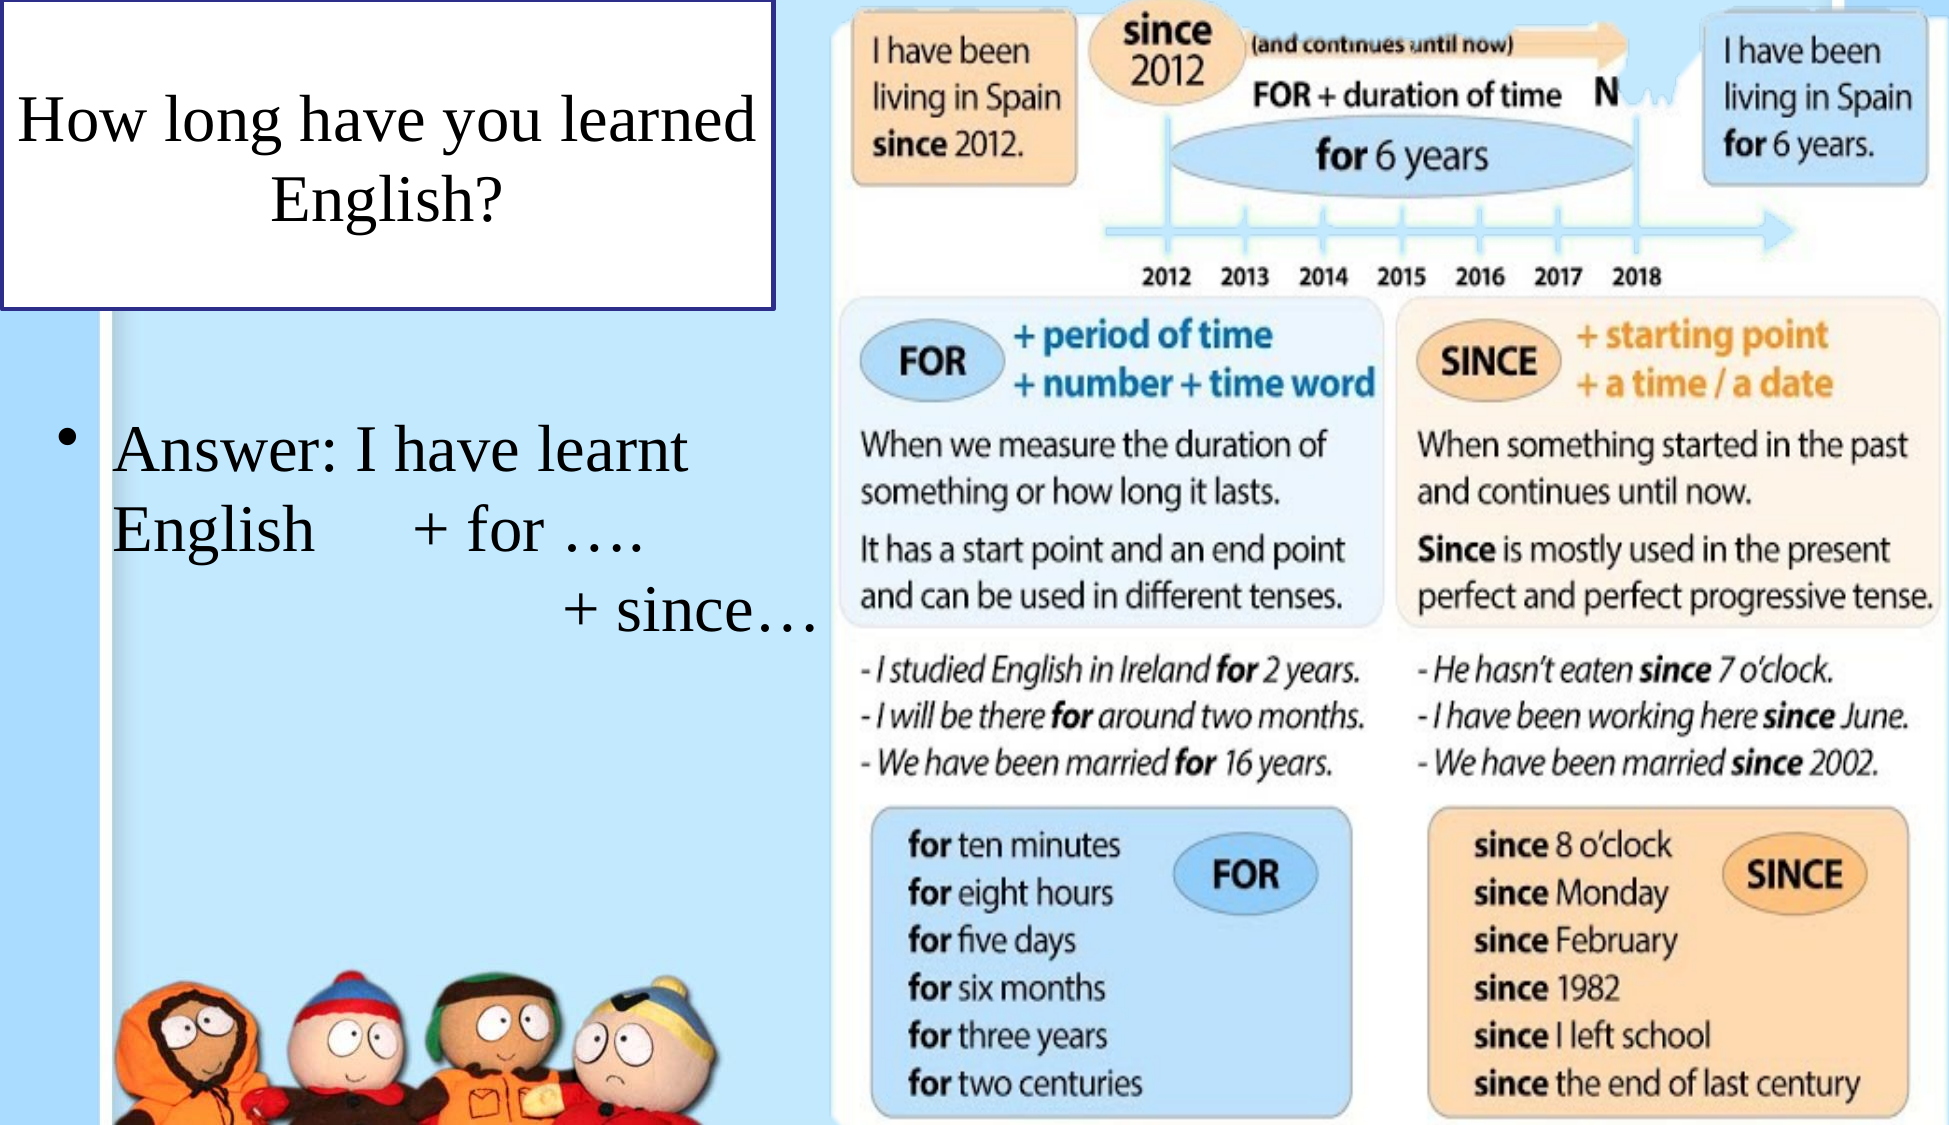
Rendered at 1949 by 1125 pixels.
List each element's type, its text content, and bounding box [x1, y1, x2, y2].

list Answer: I have learnt English + for …. + since… [41, 397, 791, 516]
title How long have you learned English? [0, 0, 776, 311]
picture [0, 0, 1949, 1125]
